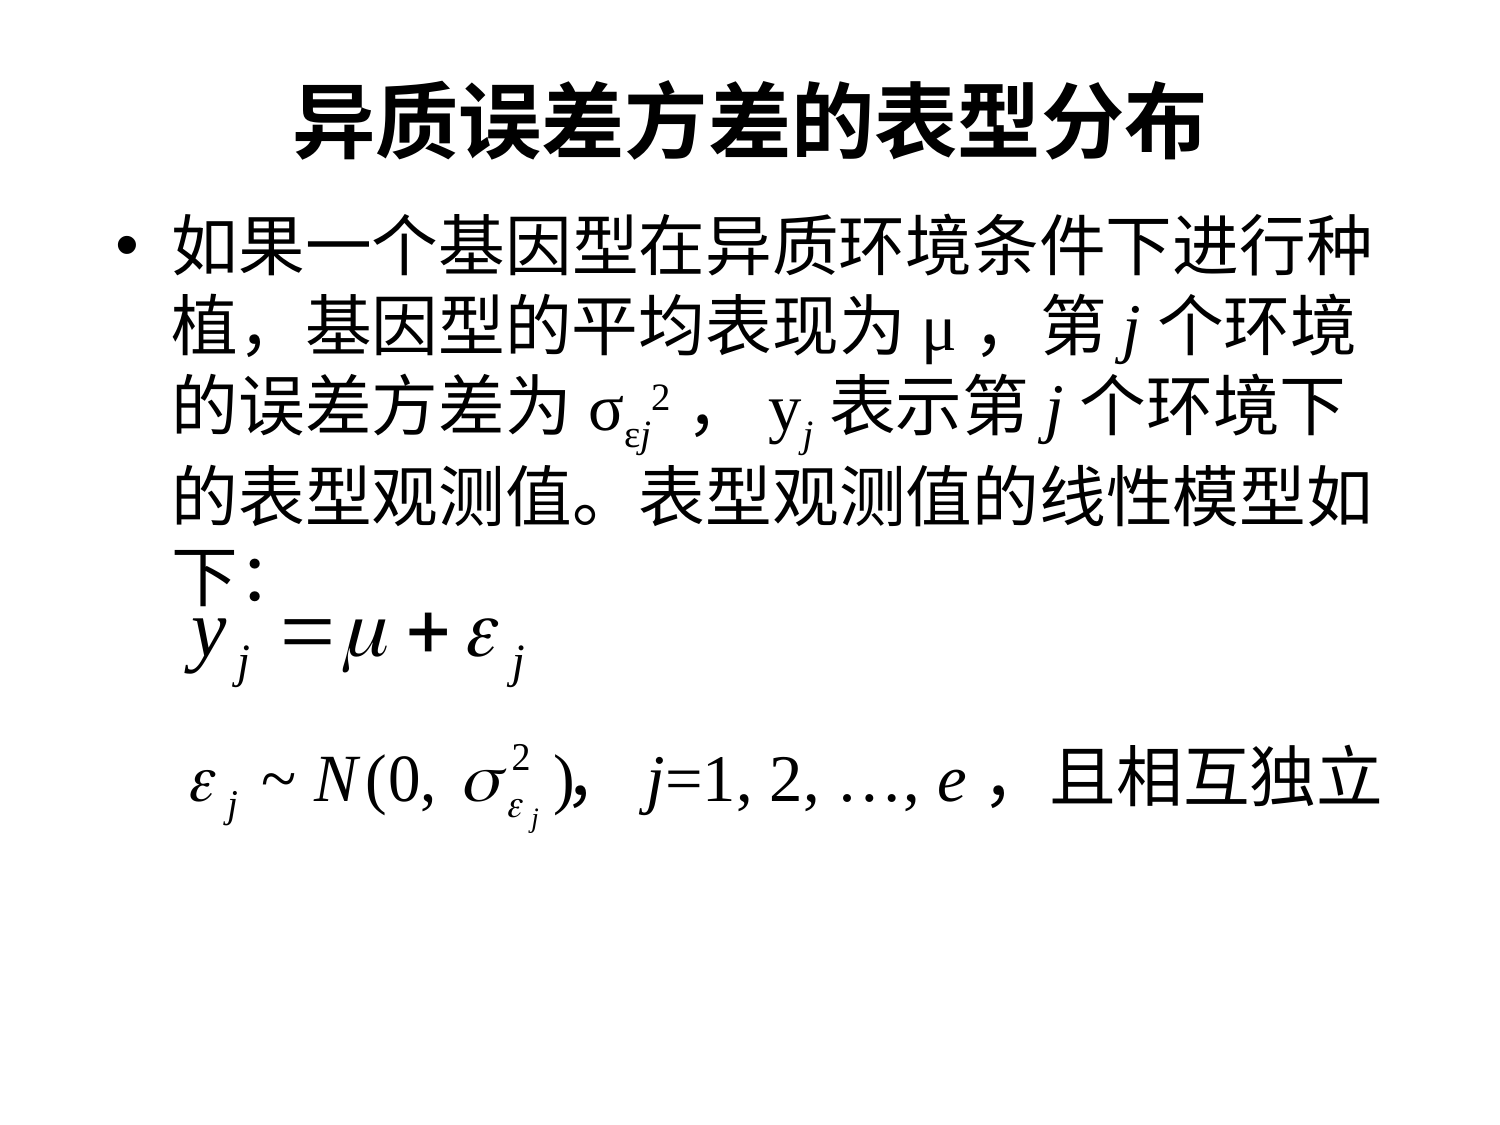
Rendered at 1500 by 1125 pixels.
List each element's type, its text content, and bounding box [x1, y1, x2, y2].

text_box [170, 573, 543, 705]
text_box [178, 727, 585, 847]
list 如果一个基因型在异质环境条件下进行种植，基因型的平均表现为μ，第j个环境的误差方差为σεj2，yj表示第j个环境下的表型观测值。表型观测值的线性模型如下： [100, 196, 1412, 563]
text_box ，j=1, 2, …, e，且相互独立 [585, 727, 1414, 823]
title 异质误差方差的表型分布 [75, 54, 1425, 185]
